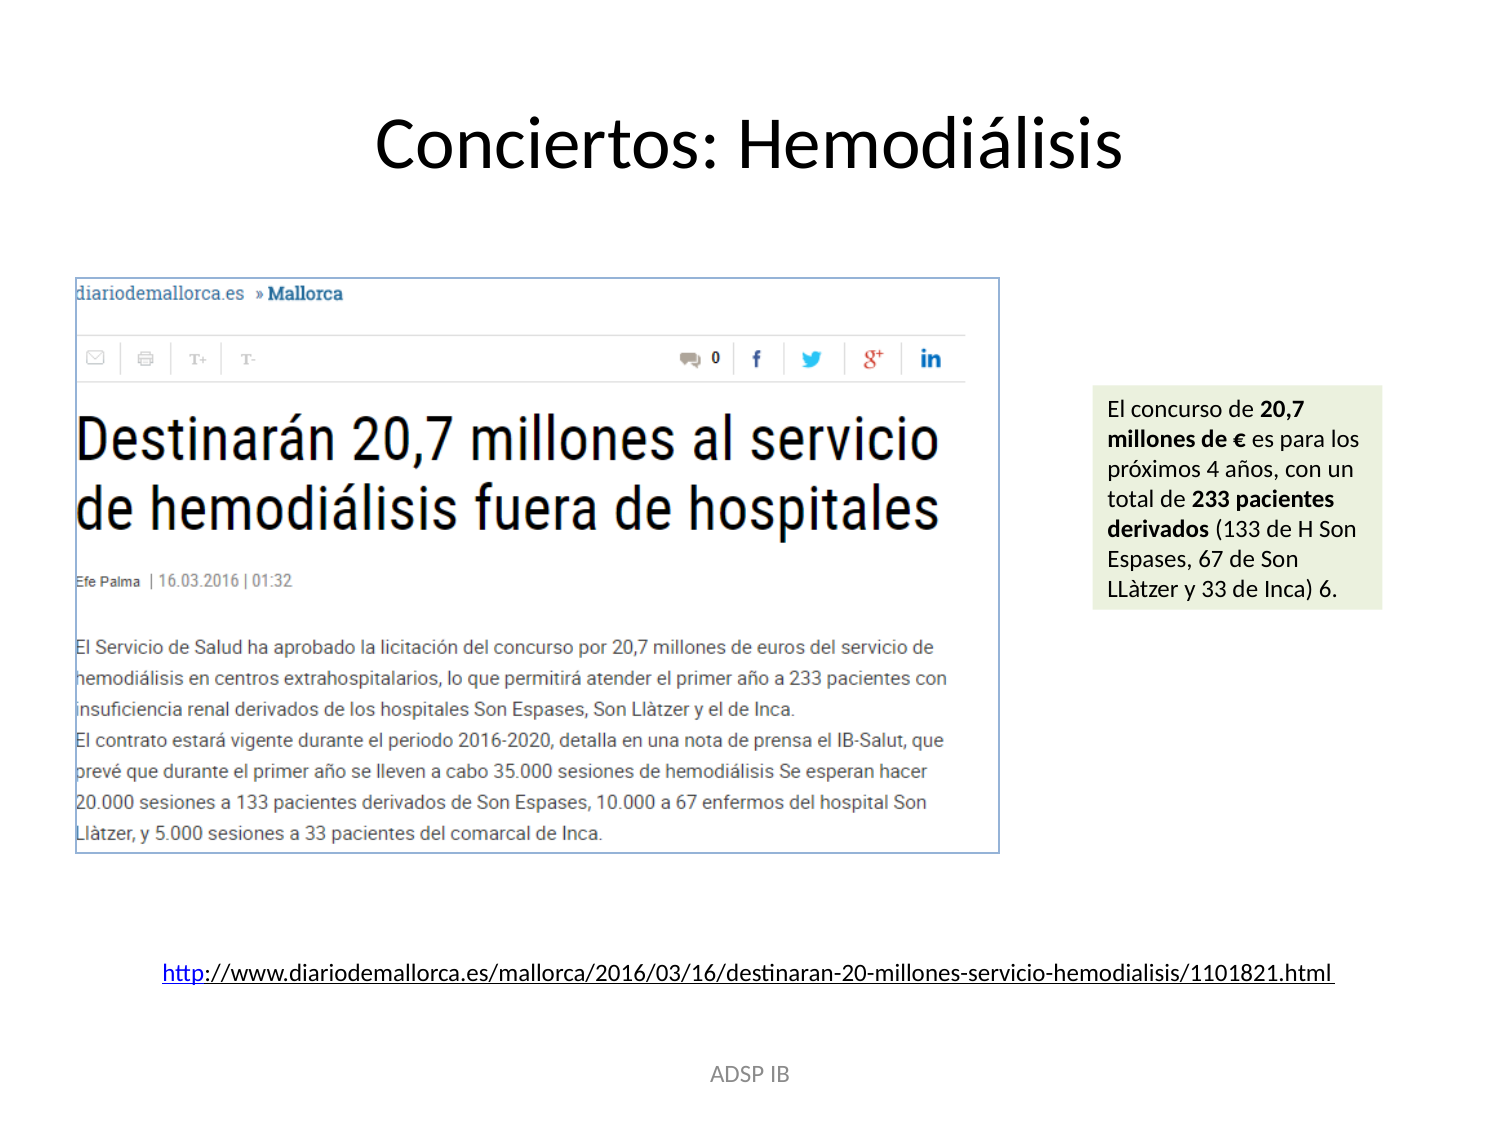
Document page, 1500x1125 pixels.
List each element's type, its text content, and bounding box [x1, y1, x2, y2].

text_box http://www.diariodemallorca.es/mallorca/2016/03/16/destinaran-20-millones-servicio-hemodialisis/1101821.html [147, 948, 1424, 1039]
picture [76, 278, 999, 853]
title Conciertos: Hemodiálisis [75, 45, 1425, 233]
text_box El concurso de 20,7 millones de € es para los próximos 4 años, con un total de 233 pacientes derivados (133 de H Son Espases, 67 de Son LLàtzer y 33 de Inca) 6. [1092, 385, 1383, 610]
footer ADSP IB [512, 1042, 988, 1103]
